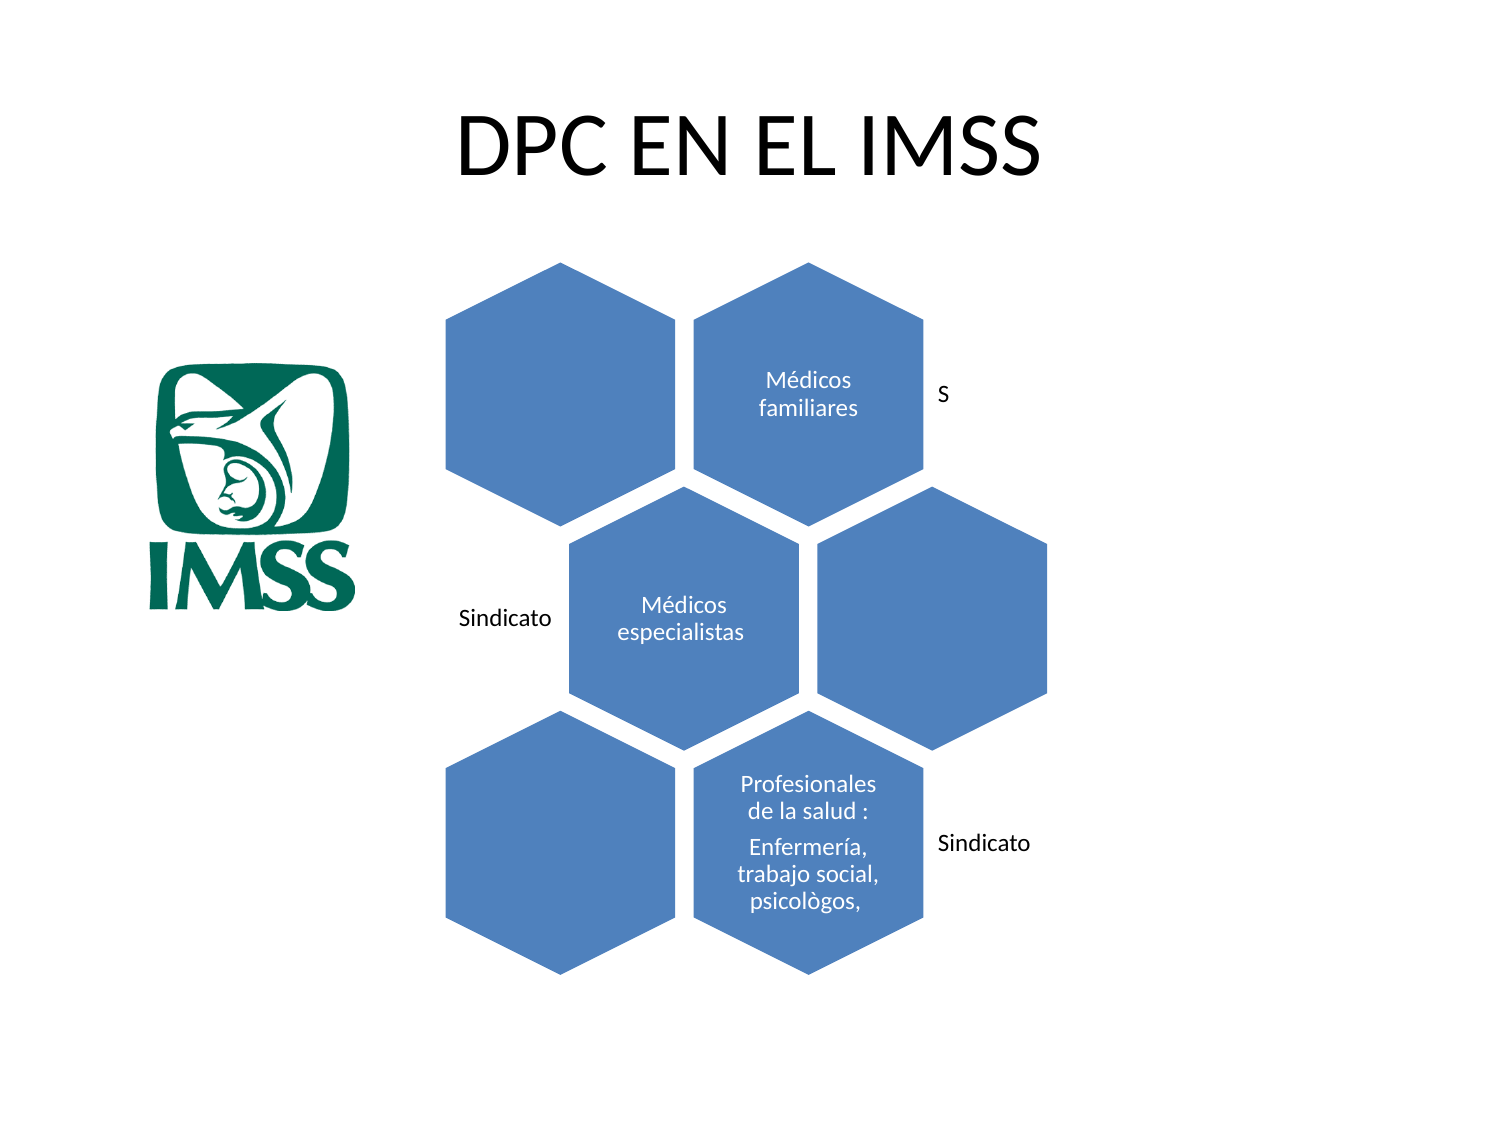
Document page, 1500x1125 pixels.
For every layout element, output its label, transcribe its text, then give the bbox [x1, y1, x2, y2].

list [89, 262, 1410, 976]
picture [45, 359, 437, 614]
title DPC EN EL IMSS [75, 45, 1425, 233]
